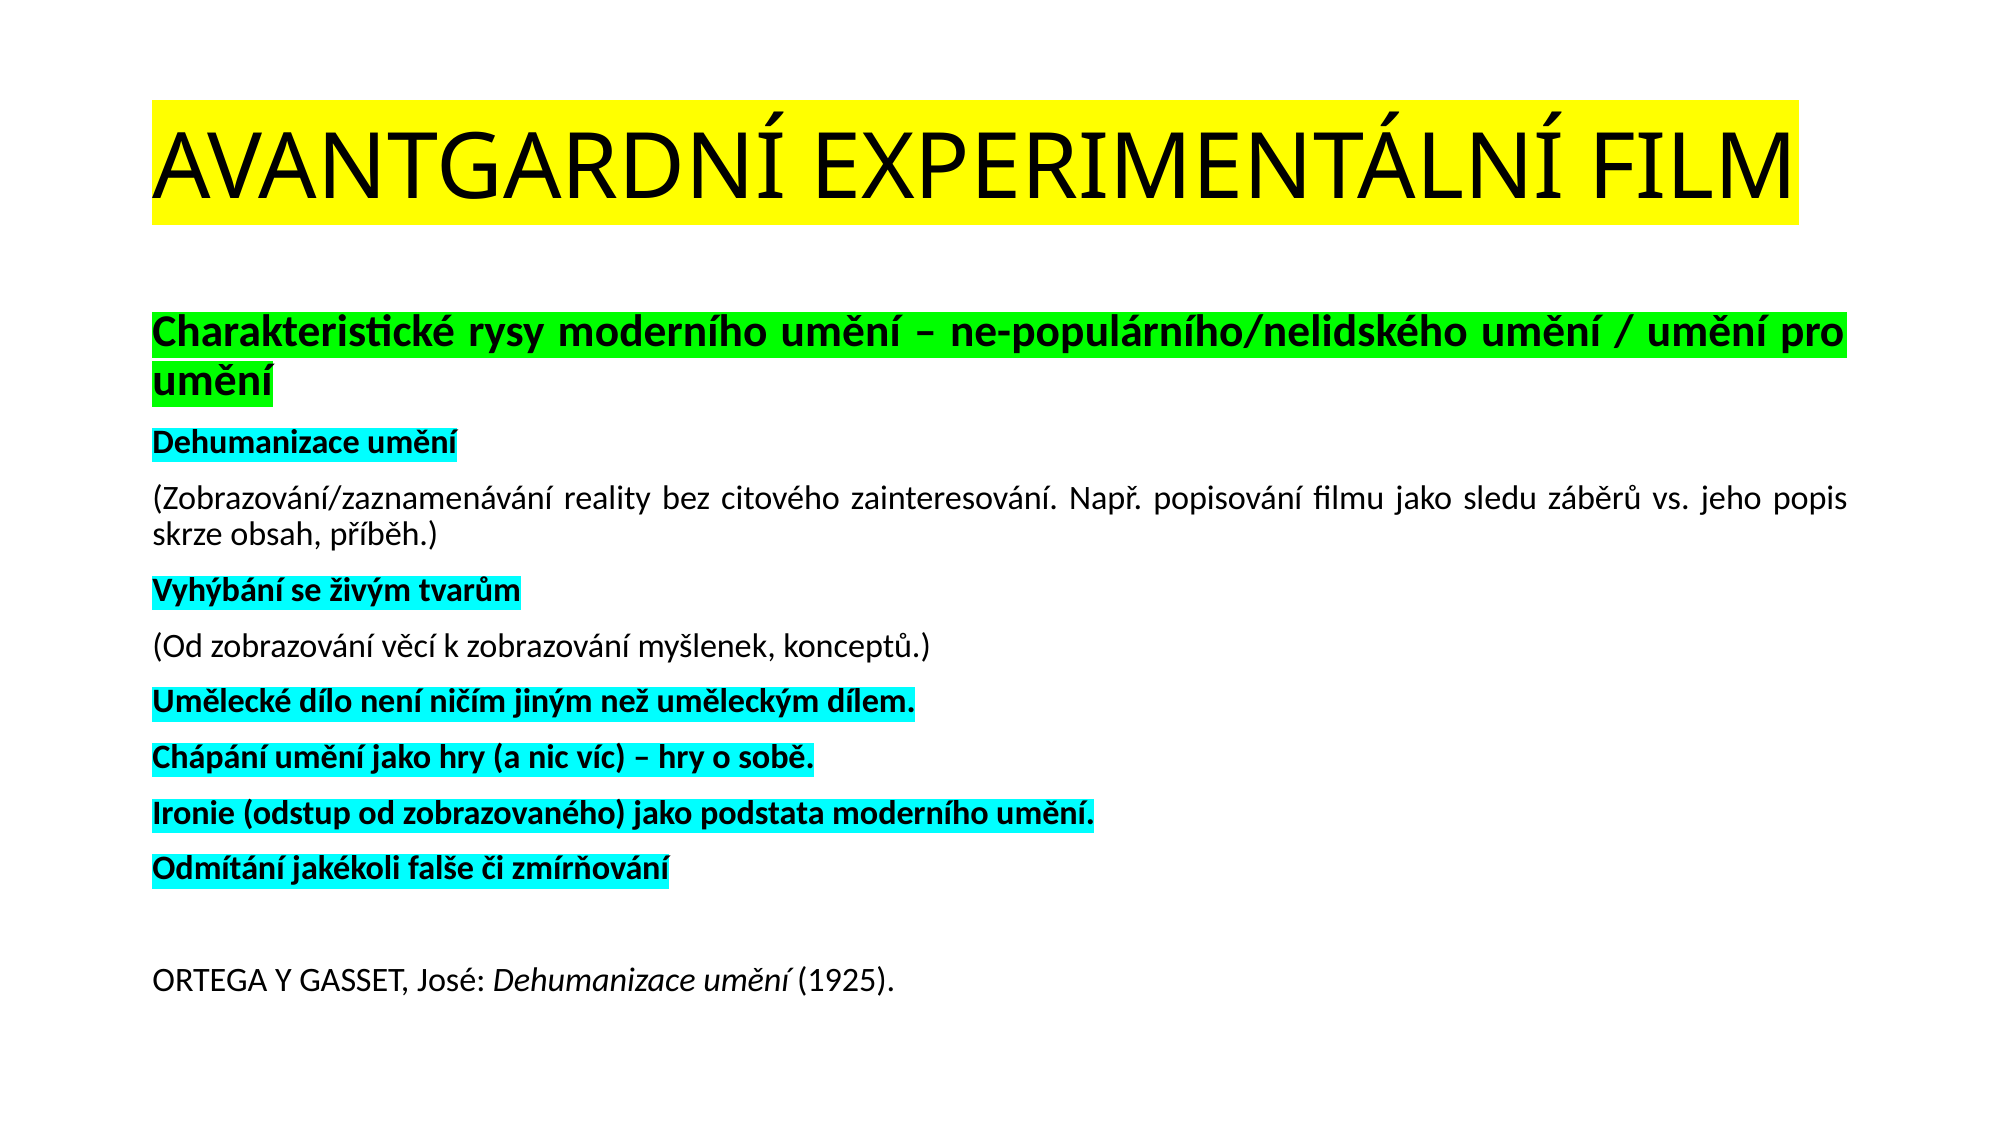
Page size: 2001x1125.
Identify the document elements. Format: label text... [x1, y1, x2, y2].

list Charakteristické rysy moderního umění – ne-populárního/nelidského umění / umění pro umění Dehumanizace umění (Zobrazování/zaznamenávání reality bez citového zainteresování. Např. popisování filmu jako sledu záběrů vs. jeho popis skrze obsah, příběh.) Vyhýbání se živým tvarům (Od zobrazování věcí k zobrazování myšlenek, konceptů.) Umělecké dílo není ničím jiným než uměleckým dílem. Chápání umění jako hry (a nic víc) – hry o sobě. Ironie (odstup od zobrazovaného) jako podstata moderního umění. Odmítání jakékoli falše či zmírňování ORTEGA Y GASSET, José: Dehumanizace umění (1925). [137, 299, 1863, 1014]
title AVANTGARDNÍ EXPERIMENTÁLNÍ FILM [137, 59, 1863, 278]
